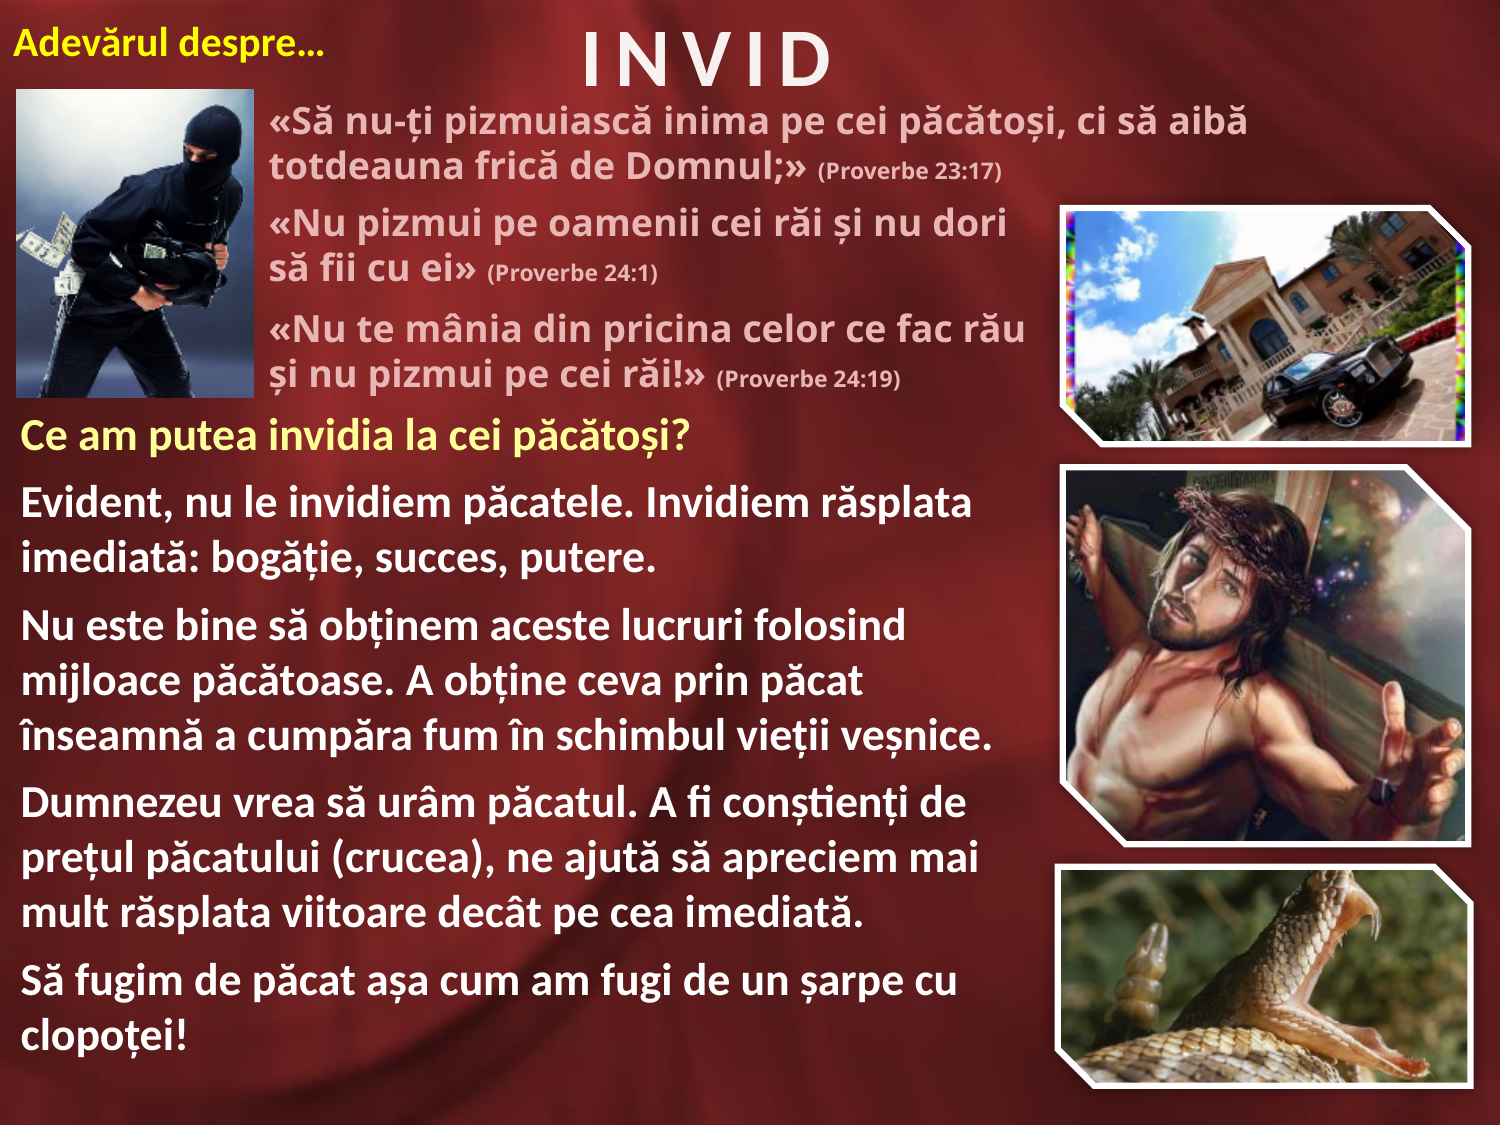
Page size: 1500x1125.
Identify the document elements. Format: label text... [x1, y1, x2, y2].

picture [0, 89, 1500, 1125]
text_box INVIDIE [0, 0, 1500, 111]
text_box «Să nu-ţi pizmuiască inima pe cei păcătoşi, ci să aibă totdeauna frică de Domnul;» (Proverbe 23:17) [255, 89, 1471, 195]
text_box «Nu pizmui pe oamenii cei răi şi nu dori să fii cu ei» (Proverbe 24:1) [260, 191, 1075, 297]
text_box Adevărul despre… [0, 7, 361, 73]
text_box «Nu te mânia din pricina celor ce fac rău şi nu pizmui pe cei răi!» (Proverbe 24:19) [259, 297, 1049, 397]
text_box Ce am putea invidia la cei păcătoși? Evident, nu le invidiem păcatele. Invidiem răsplata imediată: bogăție, succes, putere. Nu este bine să obținem aceste lucruri folosind mijloace păcătoase. A obține ceva prin păcat înseamnă a cumpăra fum în schimbul vieții veșnice. Dumnezeu vrea să urâm păcatul. A fi conștienți de prețul păcatului (crucea), ne ajută să apreciem mai mult răsplata viitoare decât pe cea imediată. Să fugim de păcat așa cum am fugi de un șarpe cu clopoței! [5, 397, 1058, 1067]
